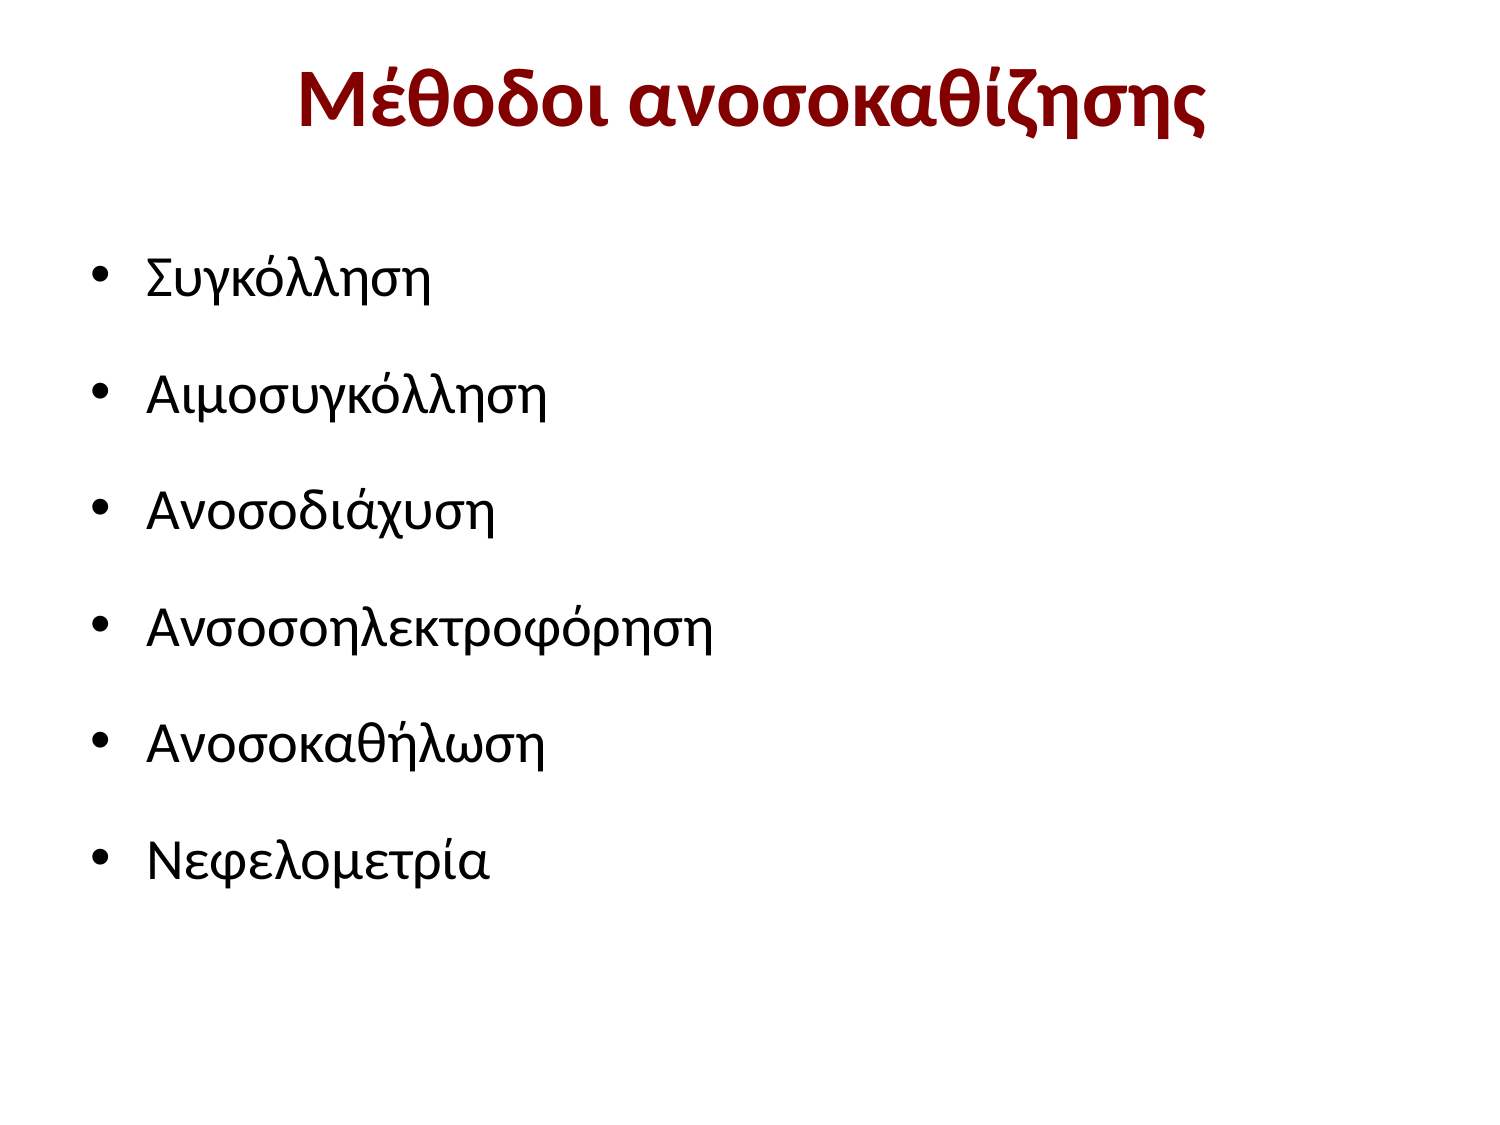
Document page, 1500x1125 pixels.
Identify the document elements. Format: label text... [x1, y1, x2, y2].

title Μέθοδοι ανοσοκαθίζησης [76, 19, 1427, 169]
list Συγκόλληση Αιμοσυγκόλληση Ανοσοδιάχυση Ανσοσοηλεκτροφόρηση Ανοσοκαθήλωση Νεφελομετρία [75, 196, 1425, 1024]
